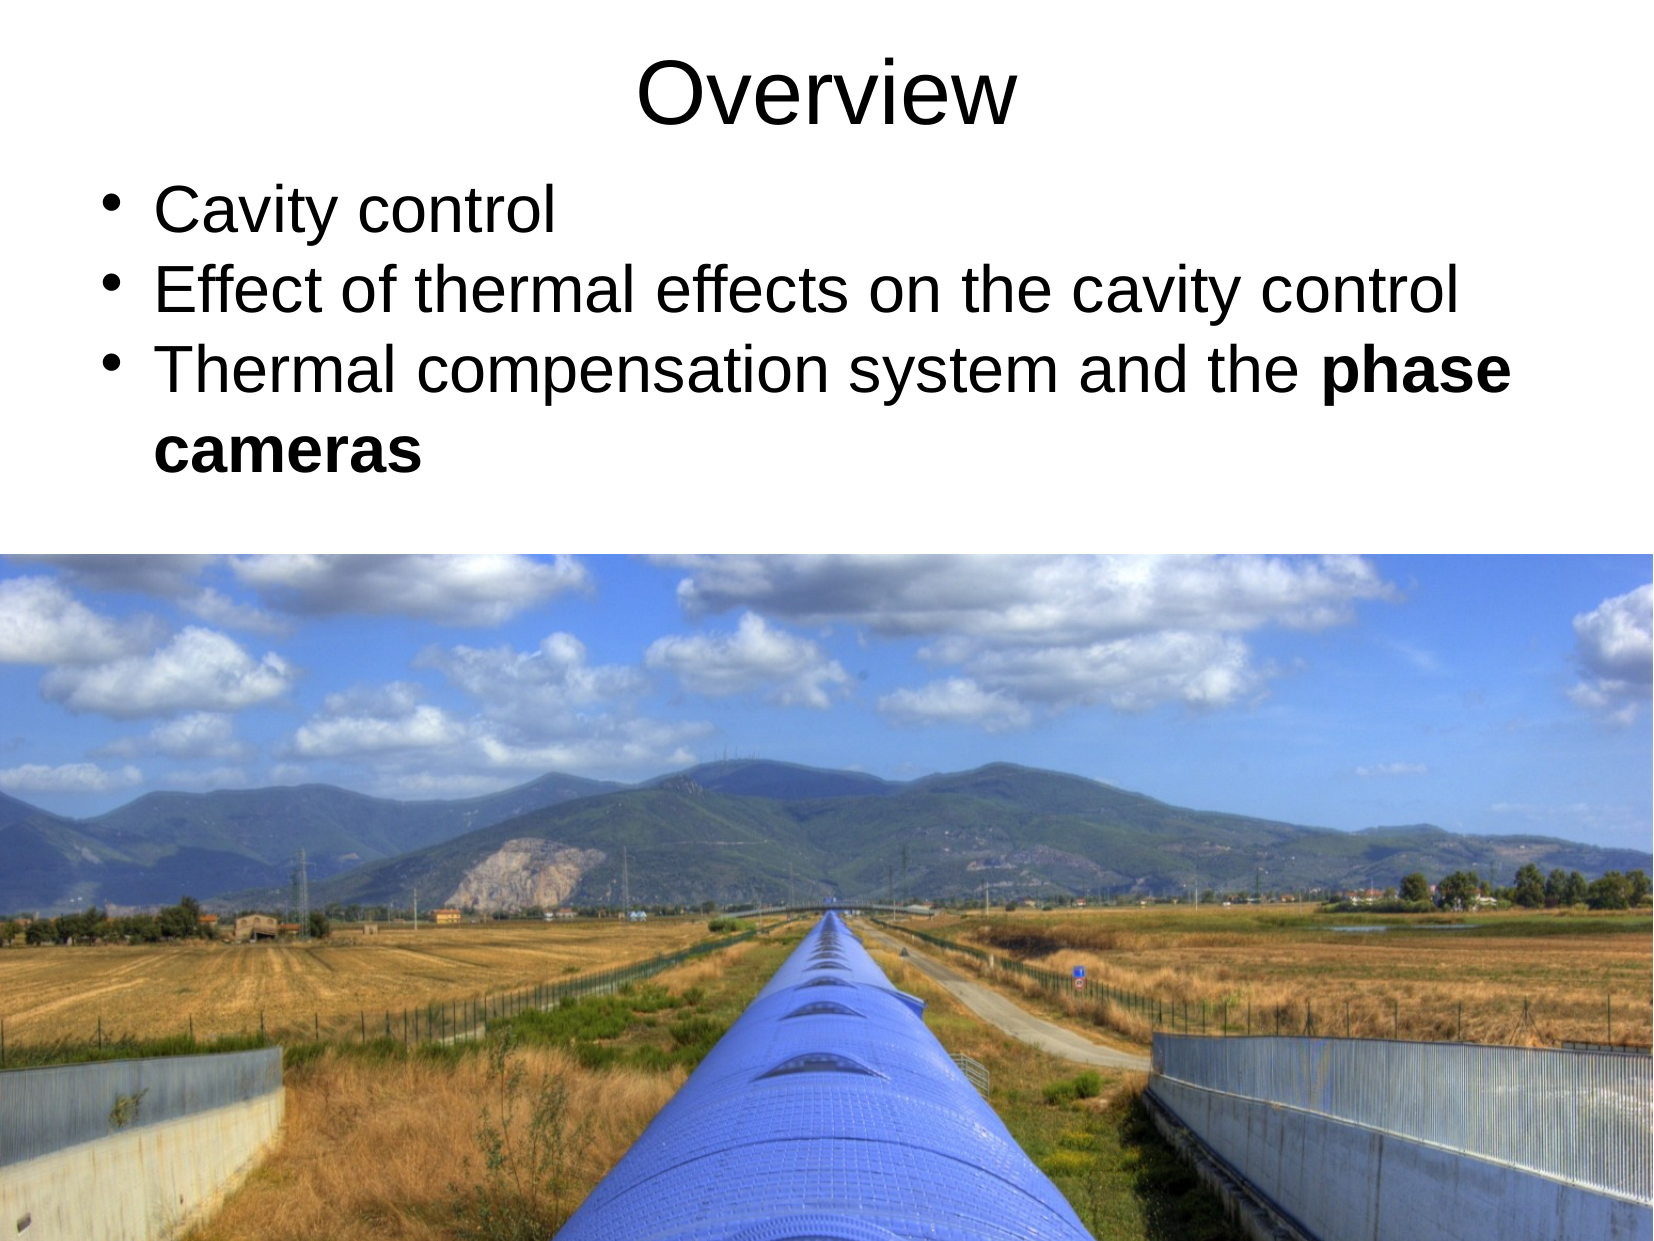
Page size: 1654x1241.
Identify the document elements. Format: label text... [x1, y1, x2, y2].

picture [0, 553, 1653, 1241]
text_box Overview [82, 0, 1571, 166]
text_box Cavity control Effect of thermal effects on the cavity control Thermal compensation system and the phase cameras [82, 166, 1571, 552]
